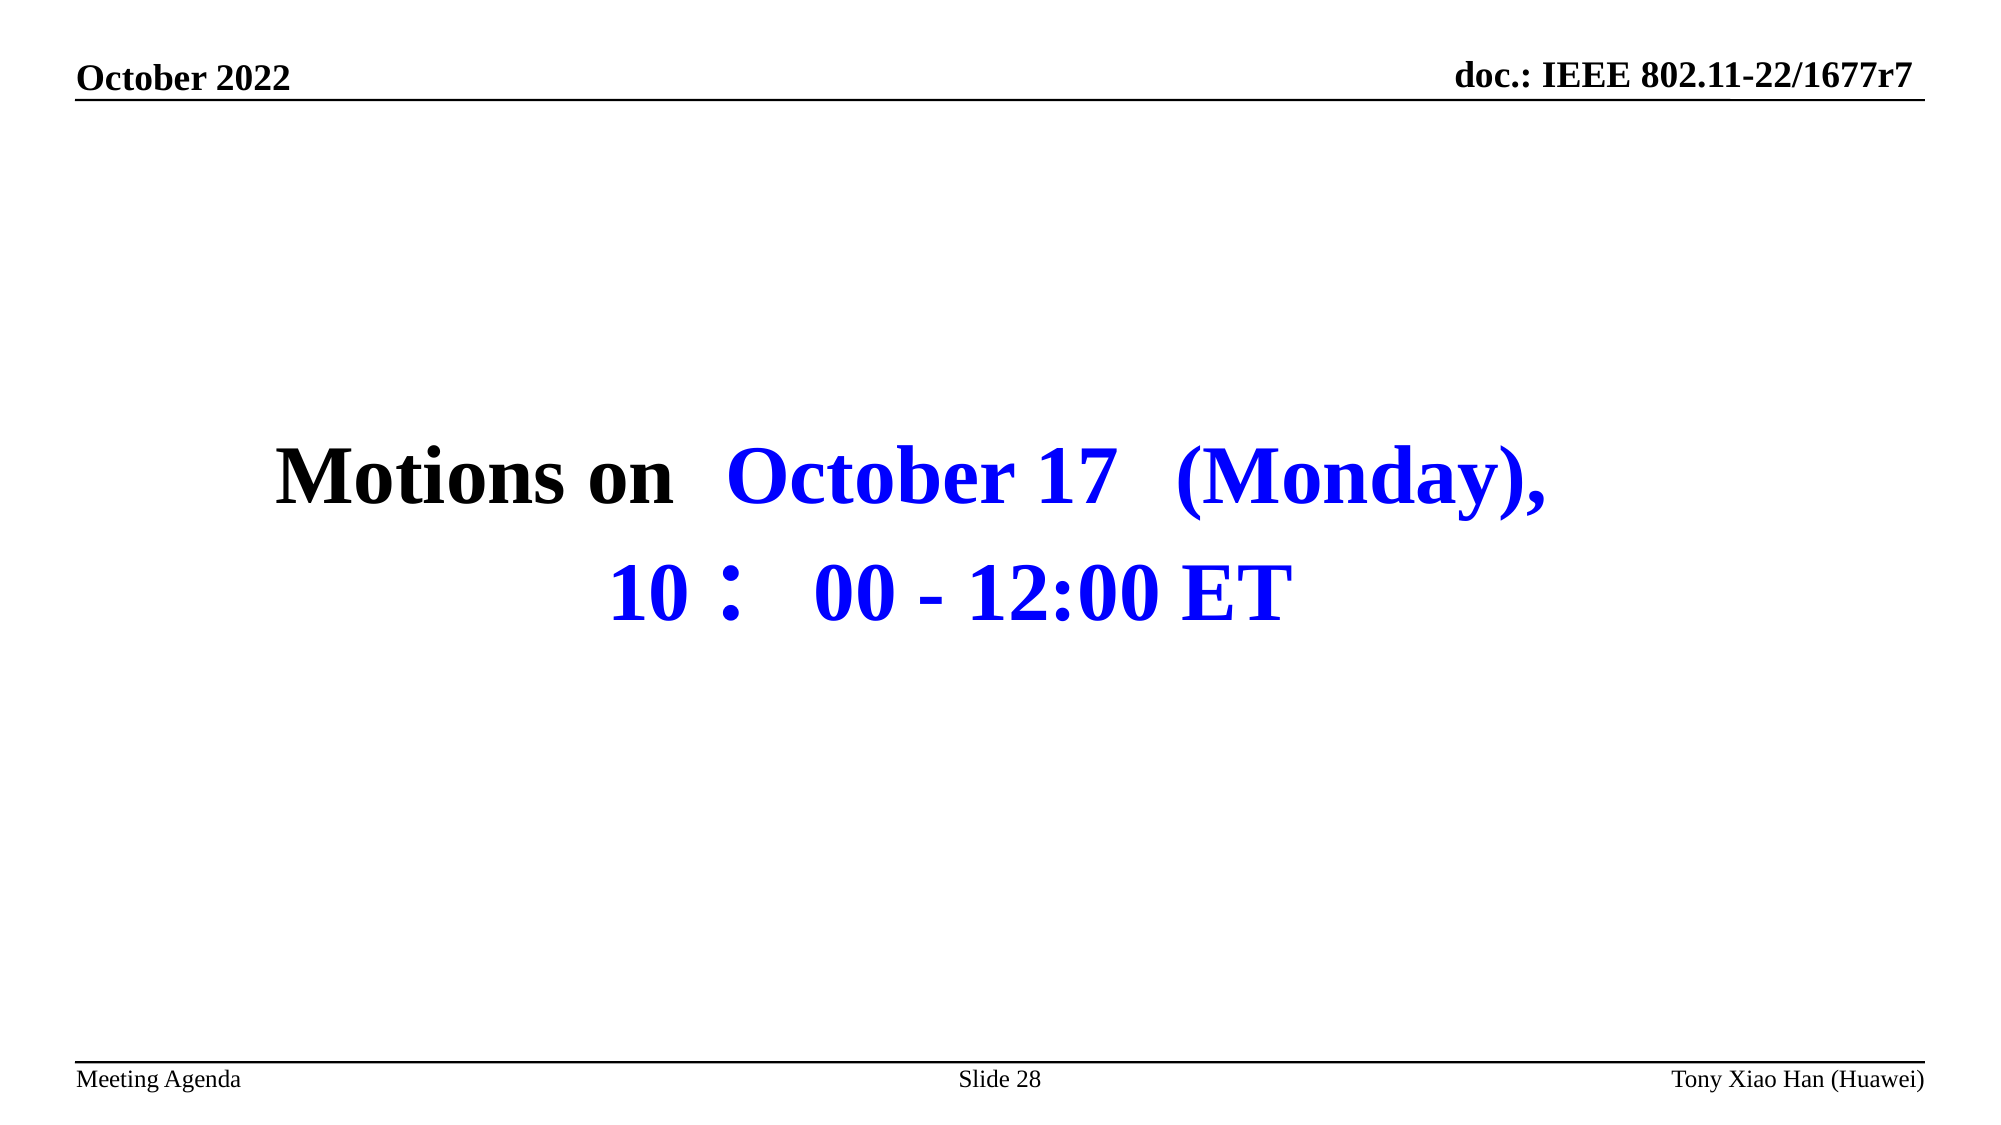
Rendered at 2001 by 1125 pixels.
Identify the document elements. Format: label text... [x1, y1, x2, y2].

text_box Motions on October 17 (Monday), 10：00 - 12:00 ET [187, 412, 1713, 950]
